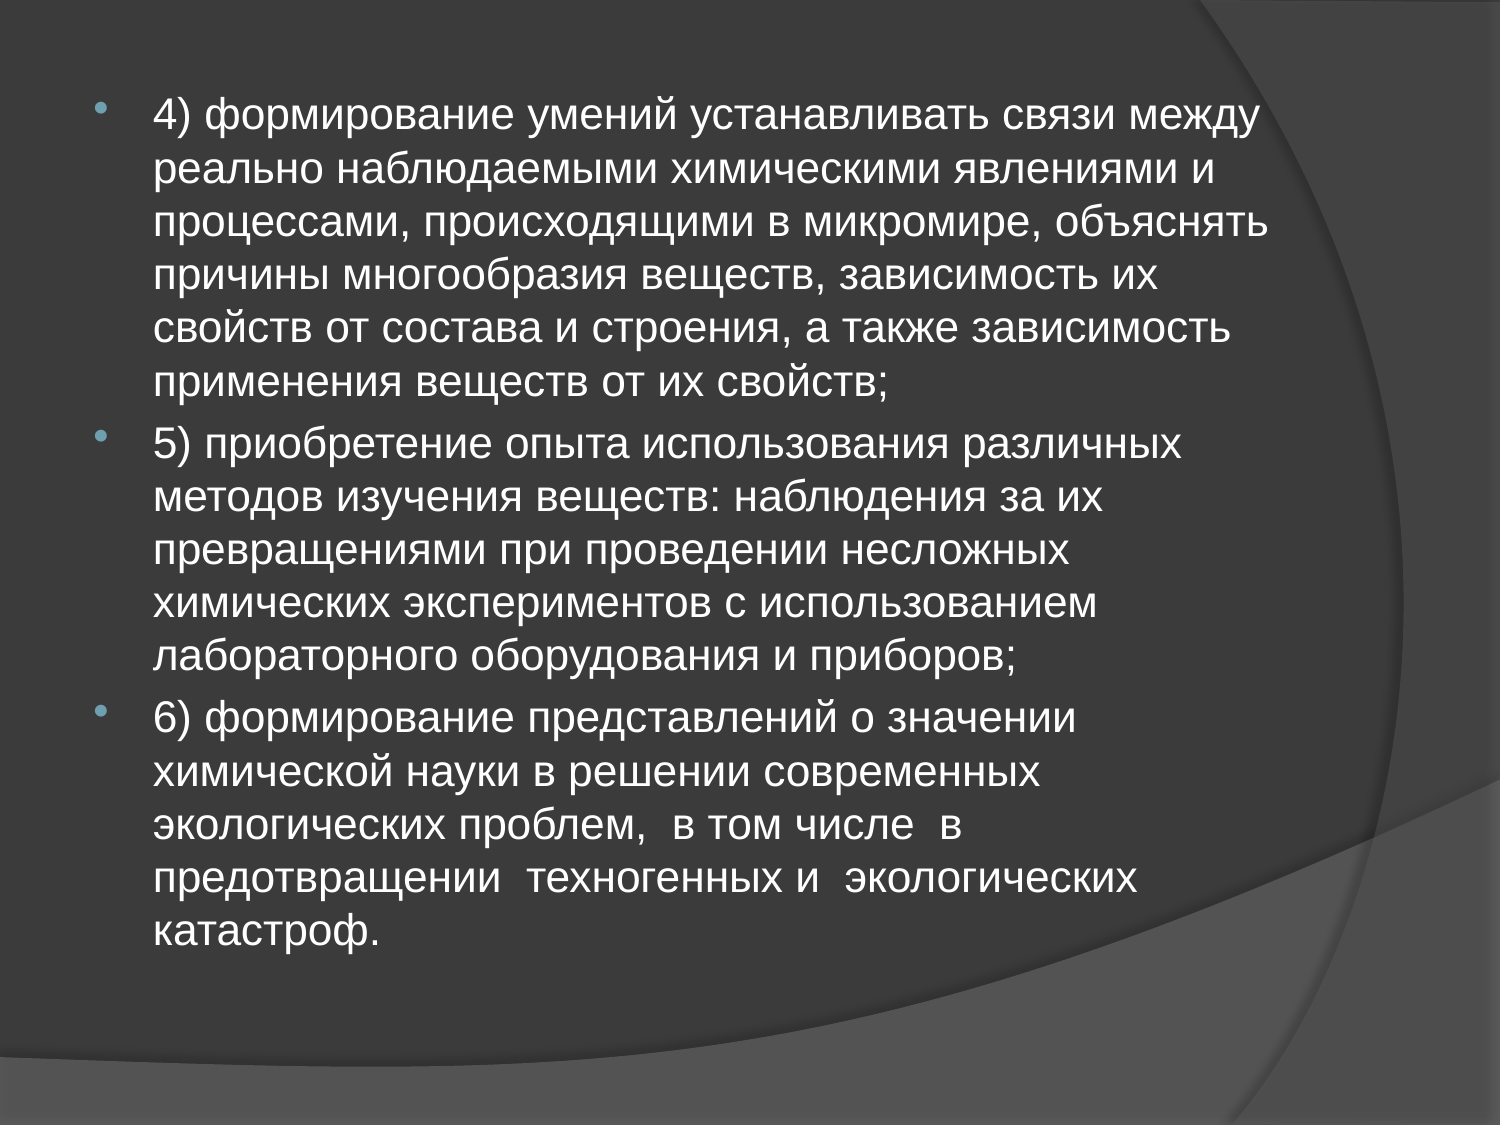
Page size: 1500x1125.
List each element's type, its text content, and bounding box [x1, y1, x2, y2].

list 4) формирование умений устанавливать связи между реально наблюдаемыми химическими явлениями и процессами, происходящими в микромире, объяснять причины многообразия веществ, зависимость их свойств от состава и строения, а также зависимость применения веществ от их свойств; 5) приобретение опыта использования различных методов изучения веществ: наблюдения за их превращениями при проведении несложных химических экспериментов с использованием лабораторного оборудования и приборов; 6) формирование представлений о значении химической науки в решении современных экологических проблем, в том числе в предотвращении техногенных и экологических катастроф. [75, 78, 1300, 1005]
